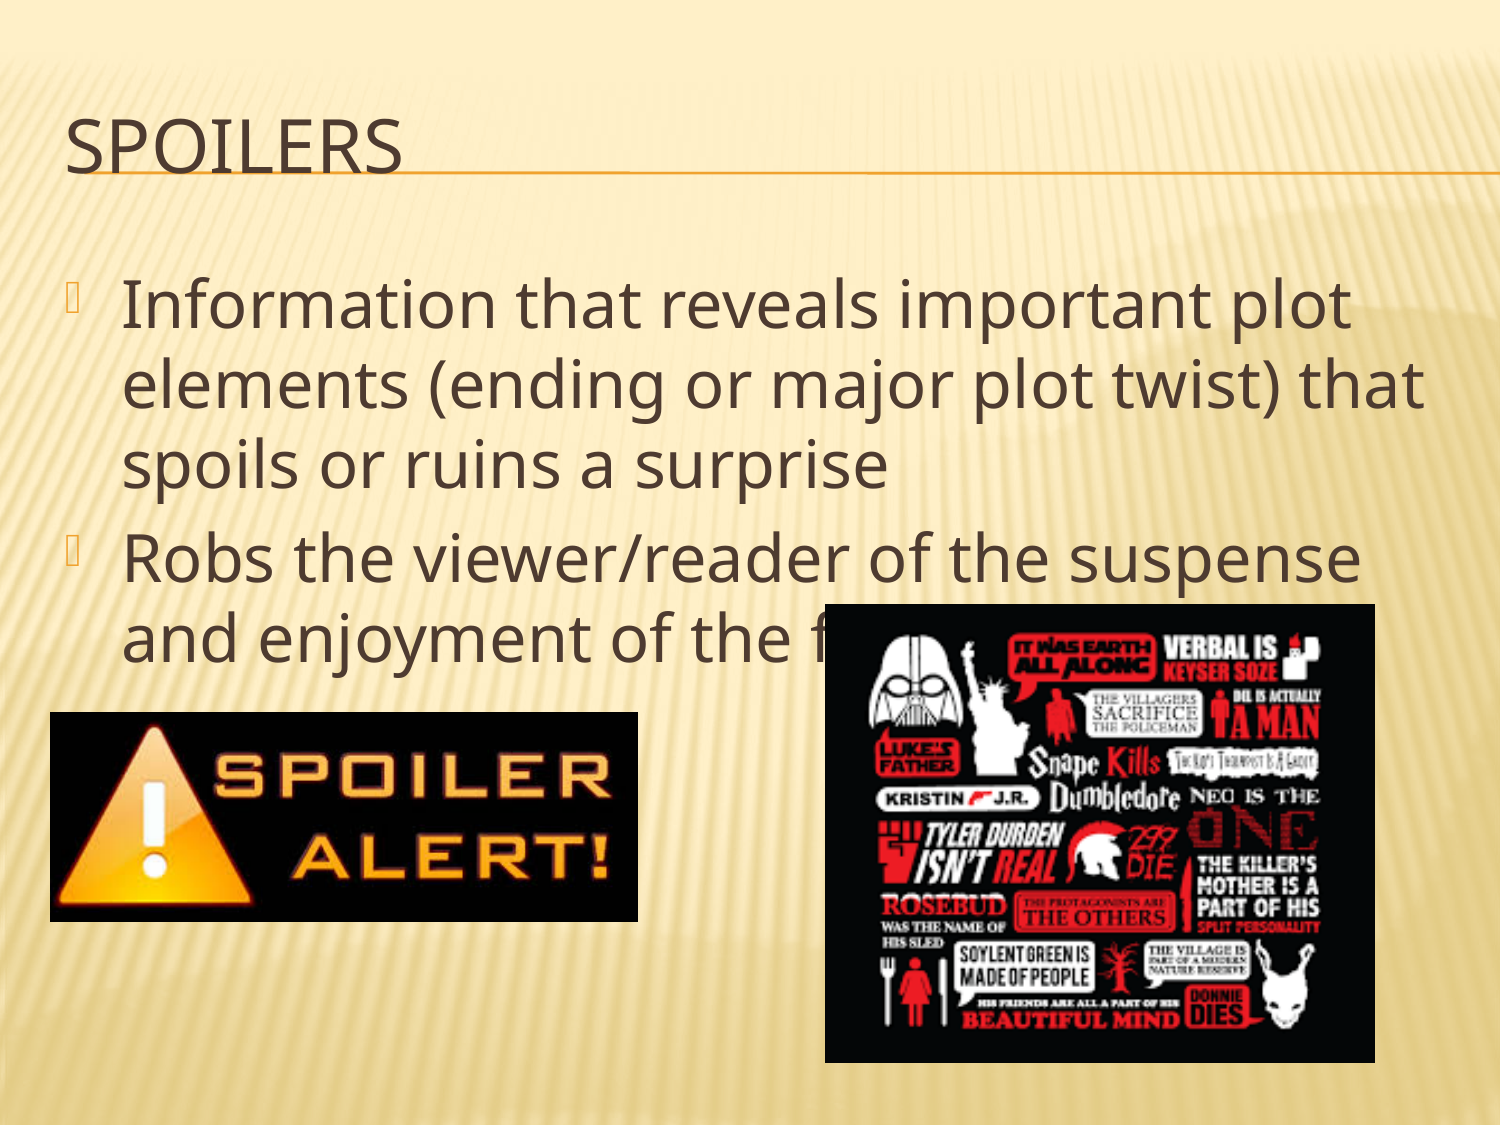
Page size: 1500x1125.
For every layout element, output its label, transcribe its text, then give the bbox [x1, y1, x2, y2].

list Information that reveals important plot elements (ending or major plot twist) that spoils or ruins a surprise Robs the viewer/reader of the suspense and enjoyment of the film [50, 254, 1475, 998]
picture [49, 712, 638, 923]
picture [824, 603, 1376, 1063]
title spoilers [50, 75, 1475, 213]
